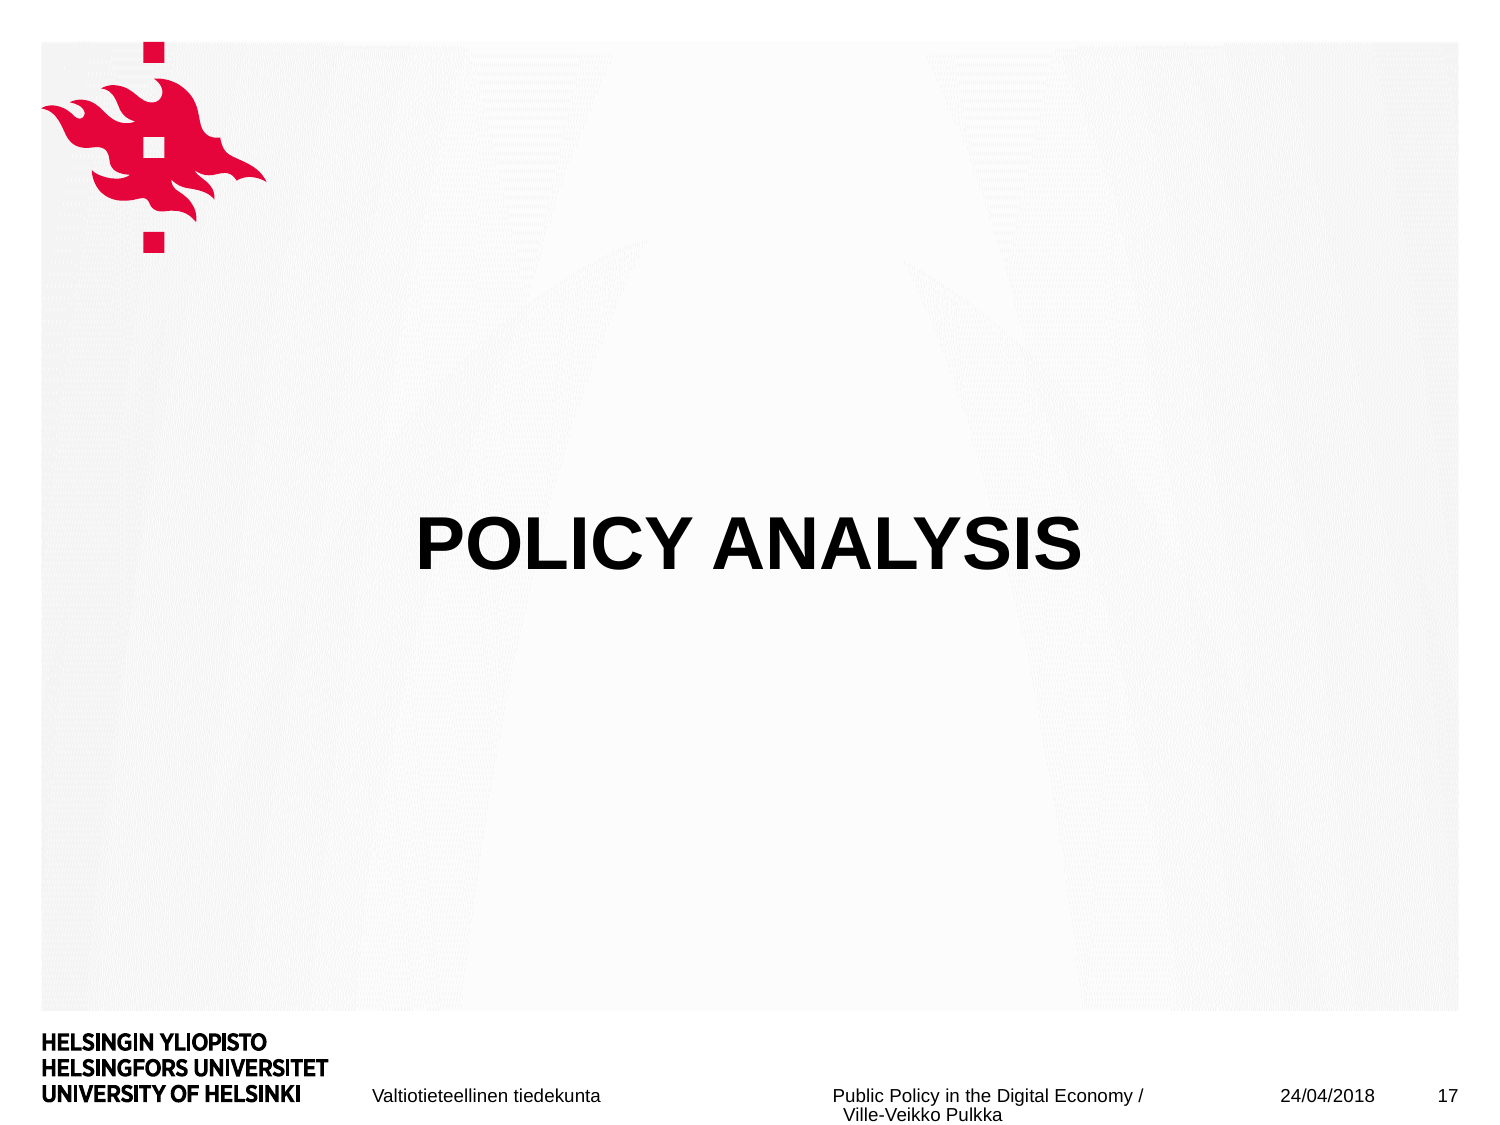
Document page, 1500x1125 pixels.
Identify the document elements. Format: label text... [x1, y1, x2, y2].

title Policy analysis [112, 444, 1388, 657]
slide_number 17 [1374, 1010, 1459, 1106]
picture [144, 137, 164, 158]
picture [41, 41, 1459, 1011]
footer Public Policy in the Digital Economy / Ville-Veikko Pulkka [832, 1011, 1294, 1107]
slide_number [1262, 1010, 1374, 1106]
